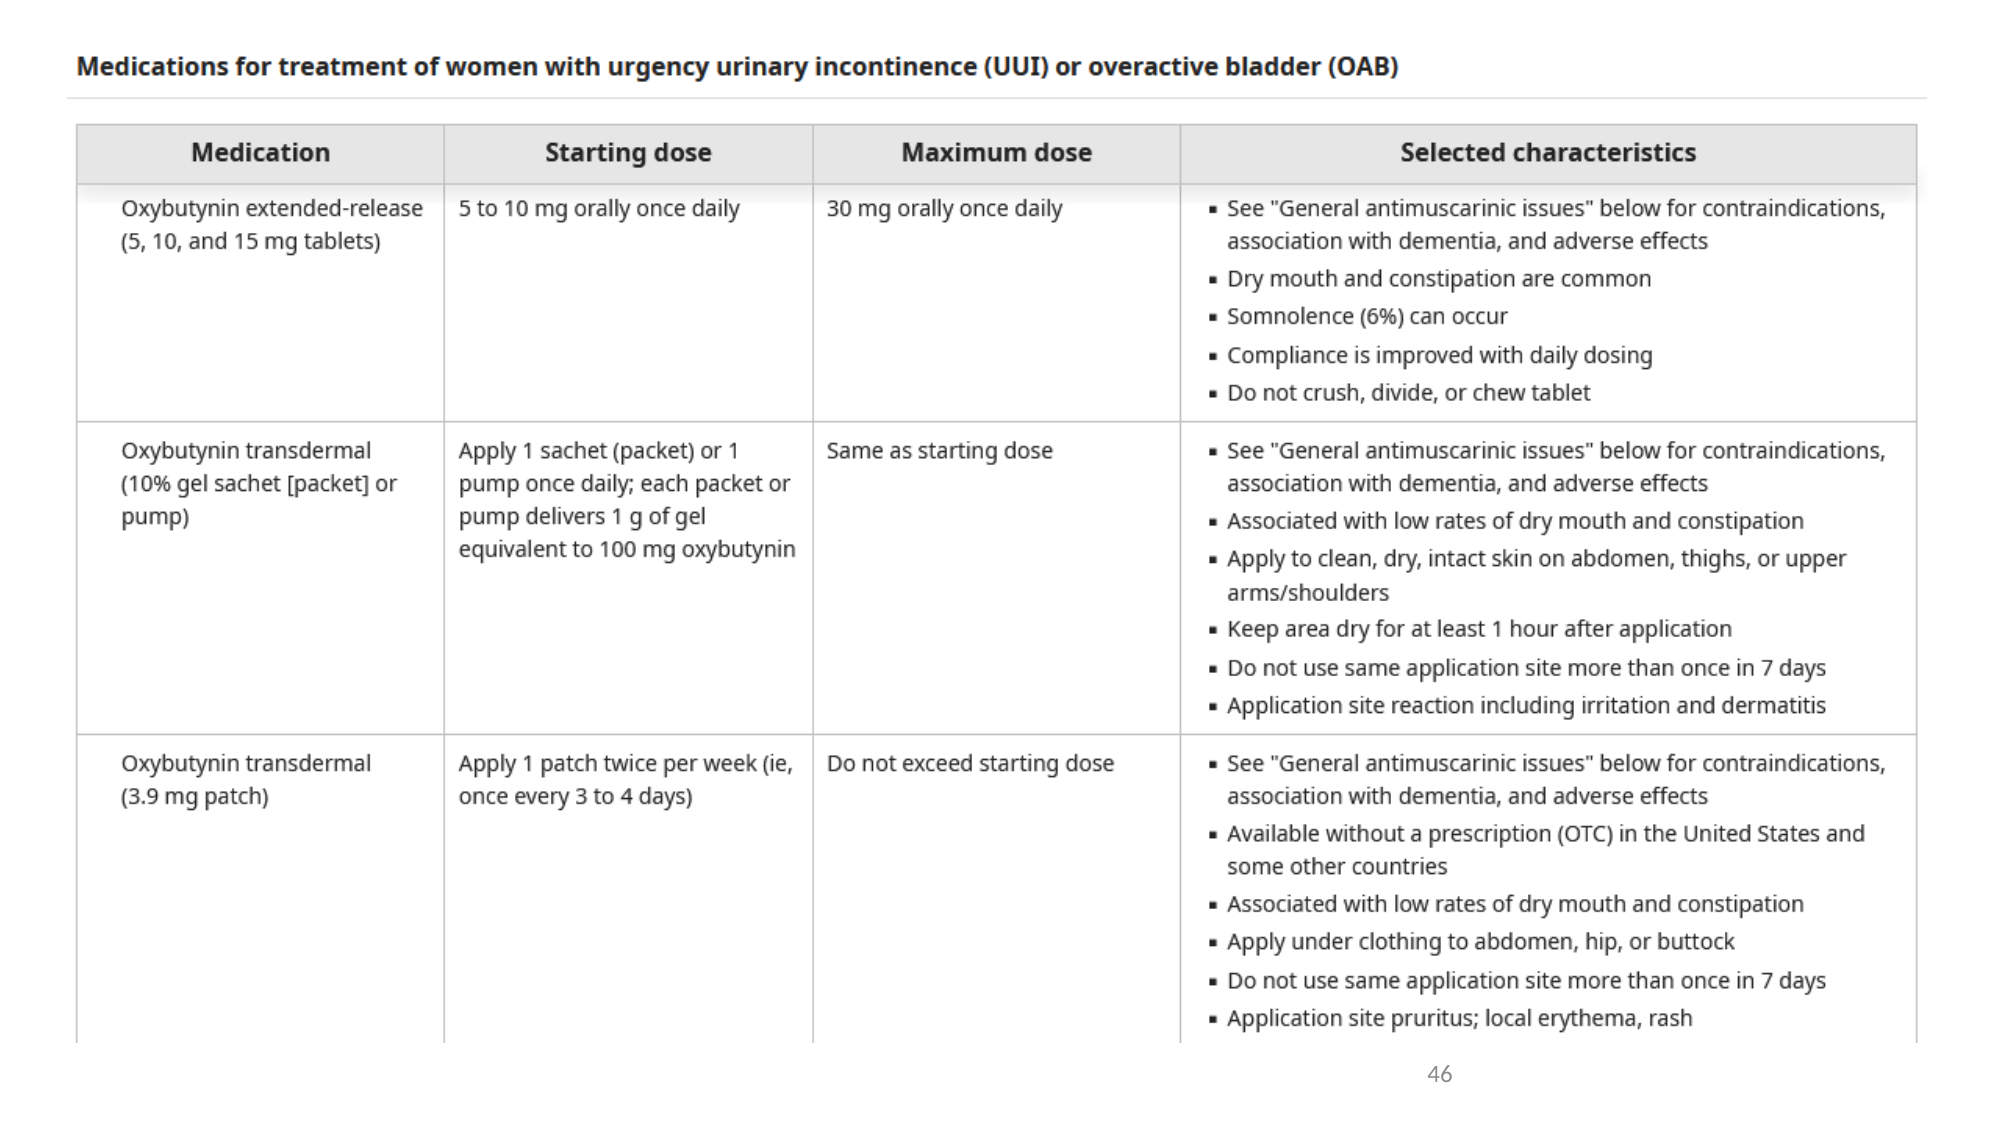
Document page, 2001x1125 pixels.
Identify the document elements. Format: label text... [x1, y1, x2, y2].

slide_number 46 [1412, 1043, 1863, 1103]
picture [66, 48, 1928, 1043]
